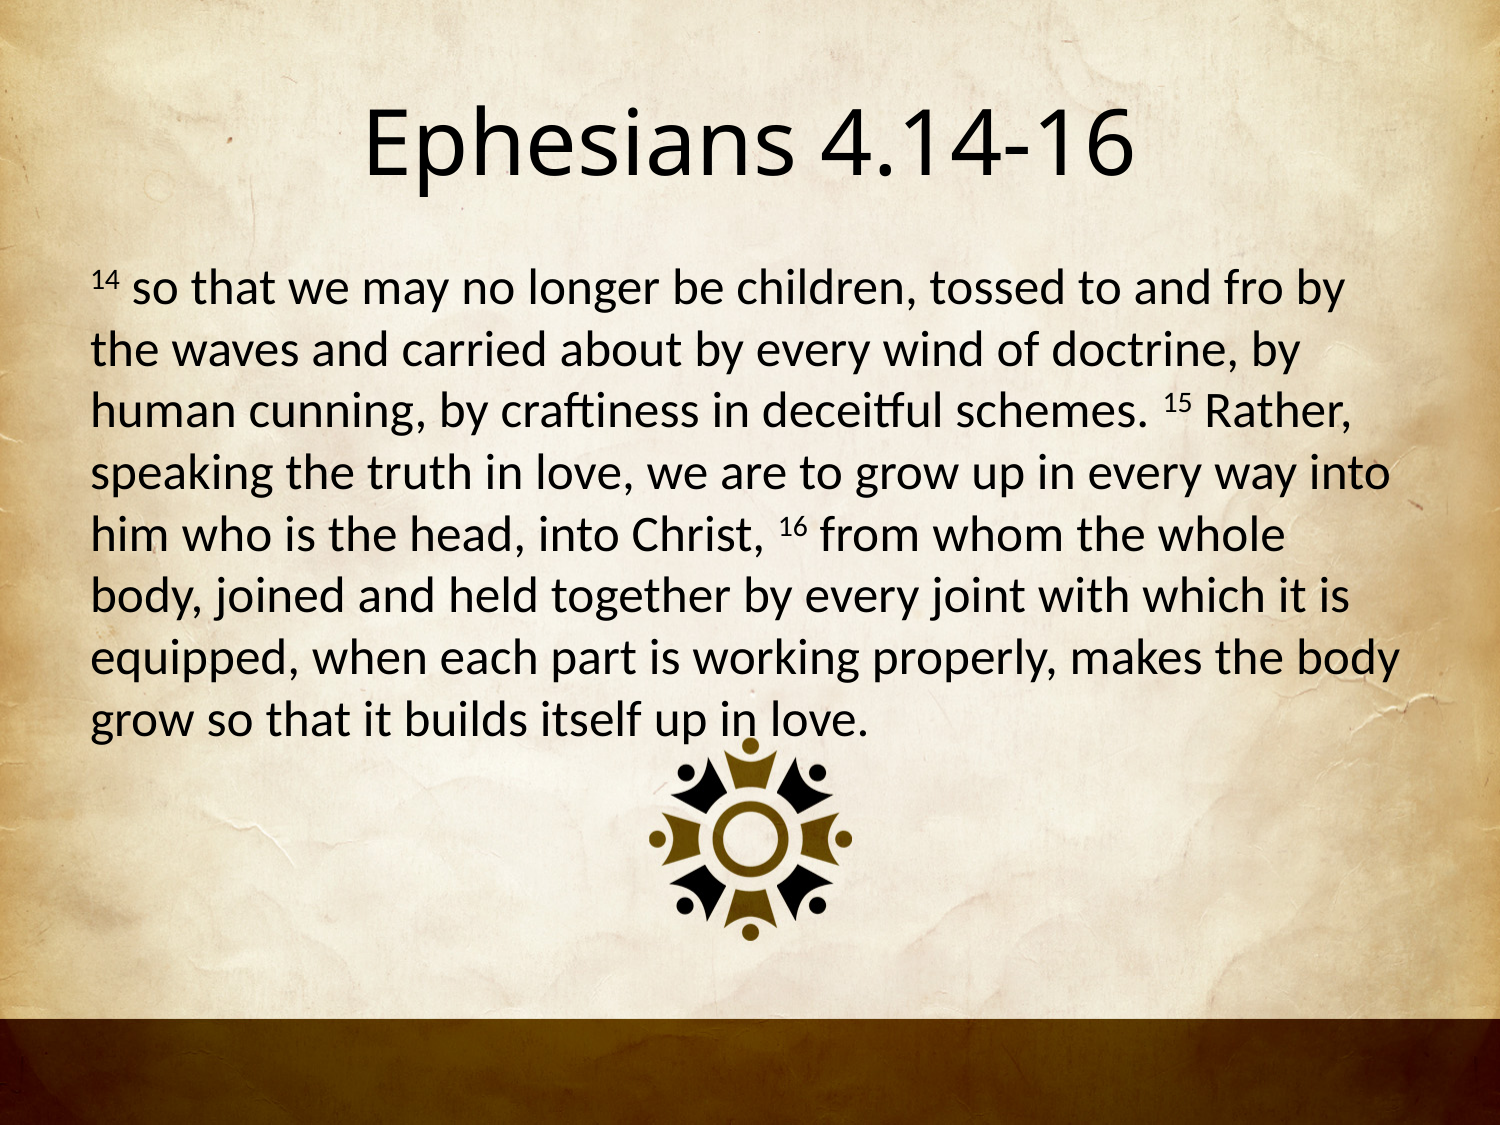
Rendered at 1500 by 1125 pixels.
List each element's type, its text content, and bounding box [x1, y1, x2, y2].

picture [0, 0, 1500, 1125]
list 14 so that we may no longer be children, tossed to and fro by the waves and carried about by every wind of doctrine, by human cunning, by craftiness in deceitful schemes. 15 Rather, speaking the truth in love, we are to grow up in every way into him who is the head, into Christ, 16 from whom the whole body, joined and held together by every joint with which it is equipped, when each part is working properly, makes the body grow so that it builds itself up in love. [75, 245, 1425, 764]
title Ephesians 4.14-16 [75, 45, 1425, 233]
